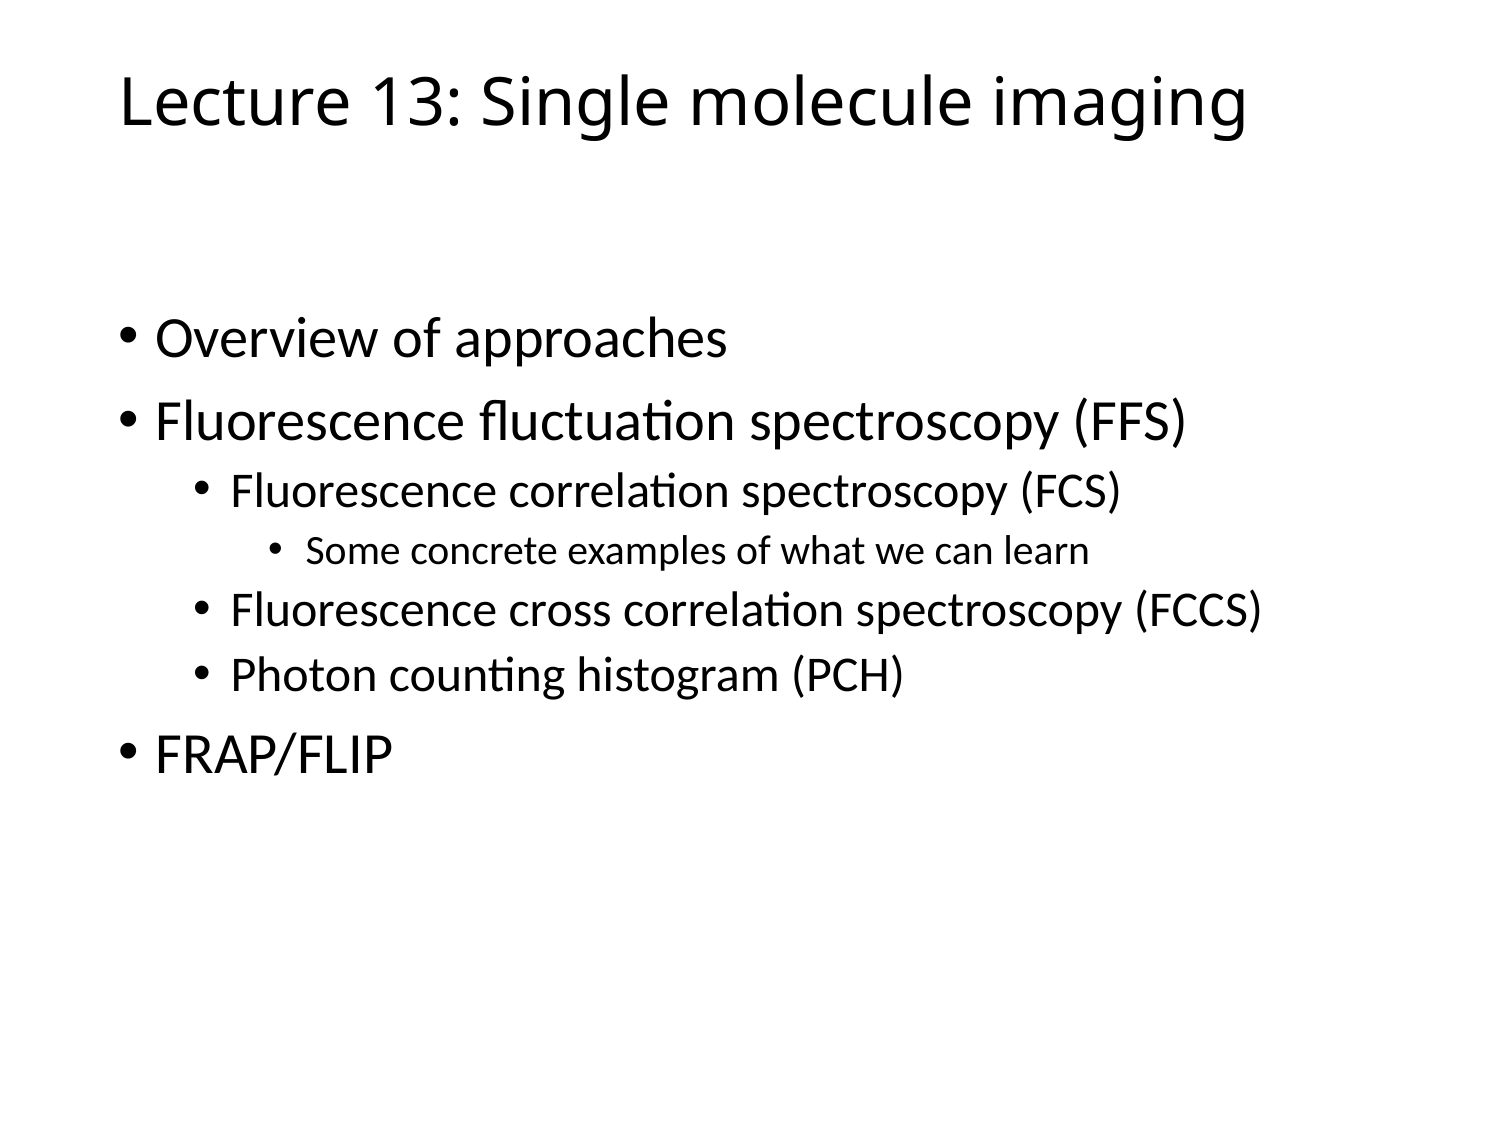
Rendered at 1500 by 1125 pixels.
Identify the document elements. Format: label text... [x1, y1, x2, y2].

title Lecture 13: Single molecule imaging [103, 59, 1397, 278]
list Overview of approaches Fluorescence fluctuation spectroscopy (FFS) Fluorescence correlation spectroscopy (FCS) Some concrete examples of what we can learn Fluorescence cross correlation spectroscopy (FCCS) Photon counting histogram (PCH) FRAP/FLIP [103, 299, 1397, 1014]
